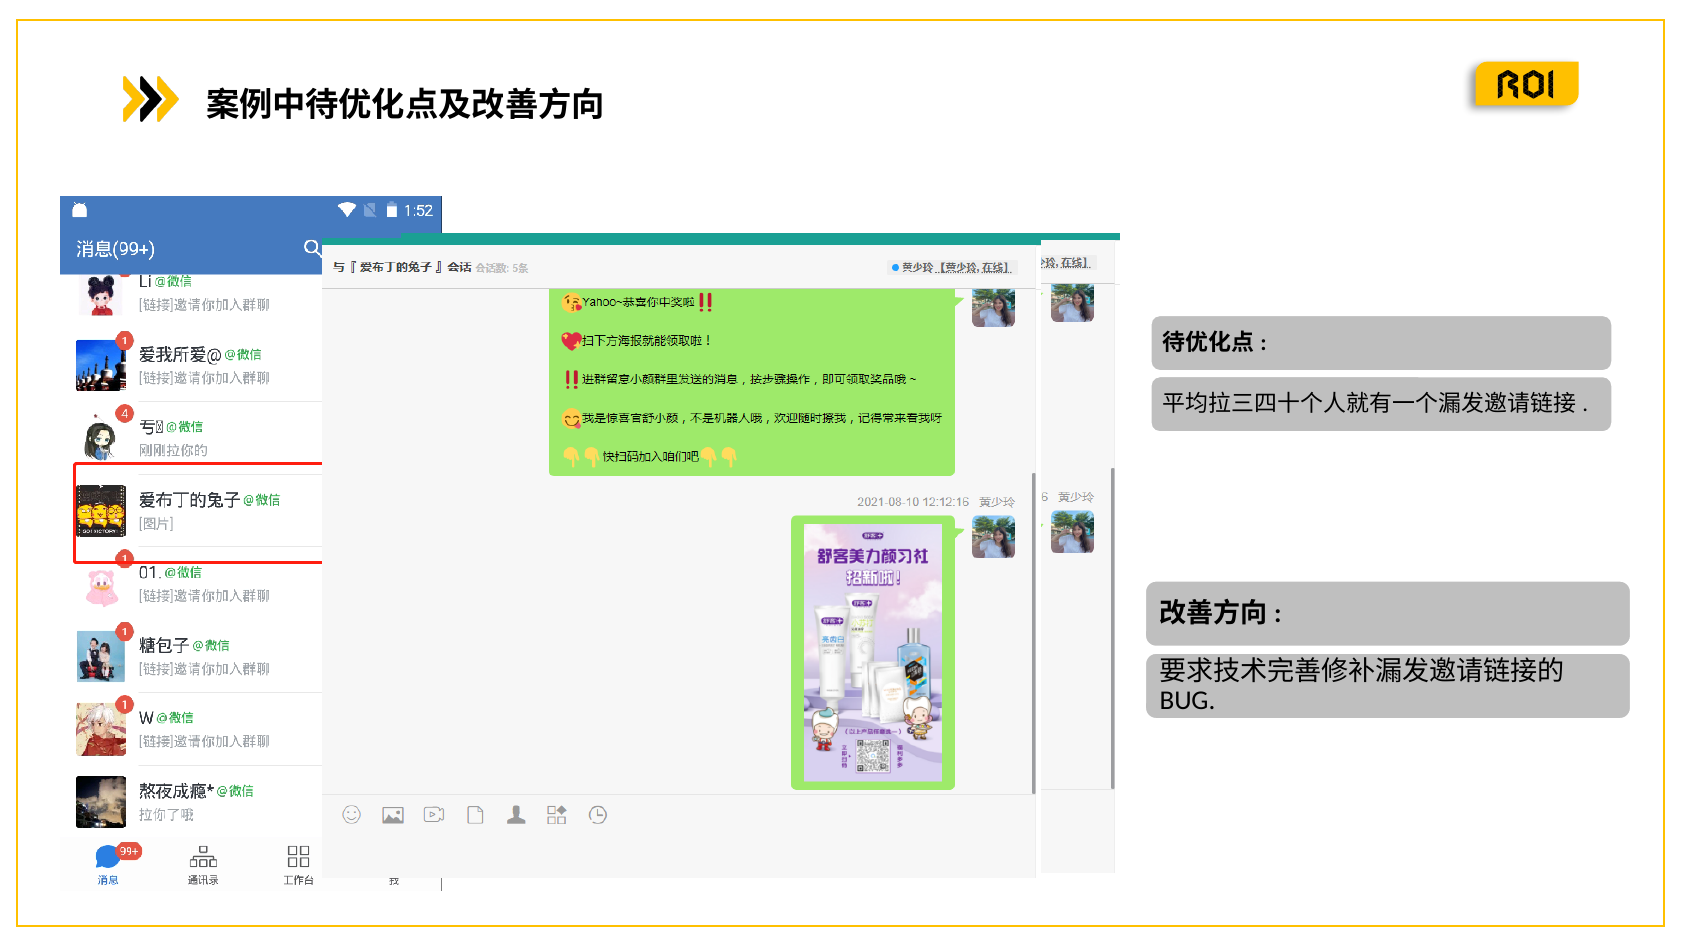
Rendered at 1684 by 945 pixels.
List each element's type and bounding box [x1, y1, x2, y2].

text_box [16, 19, 1665, 927]
picture [60, 196, 1120, 891]
text_box [1475, 61, 1579, 106]
text_box [1144, 576, 1631, 724]
text_box [123, 76, 180, 122]
text_box [1150, 305, 1613, 442]
